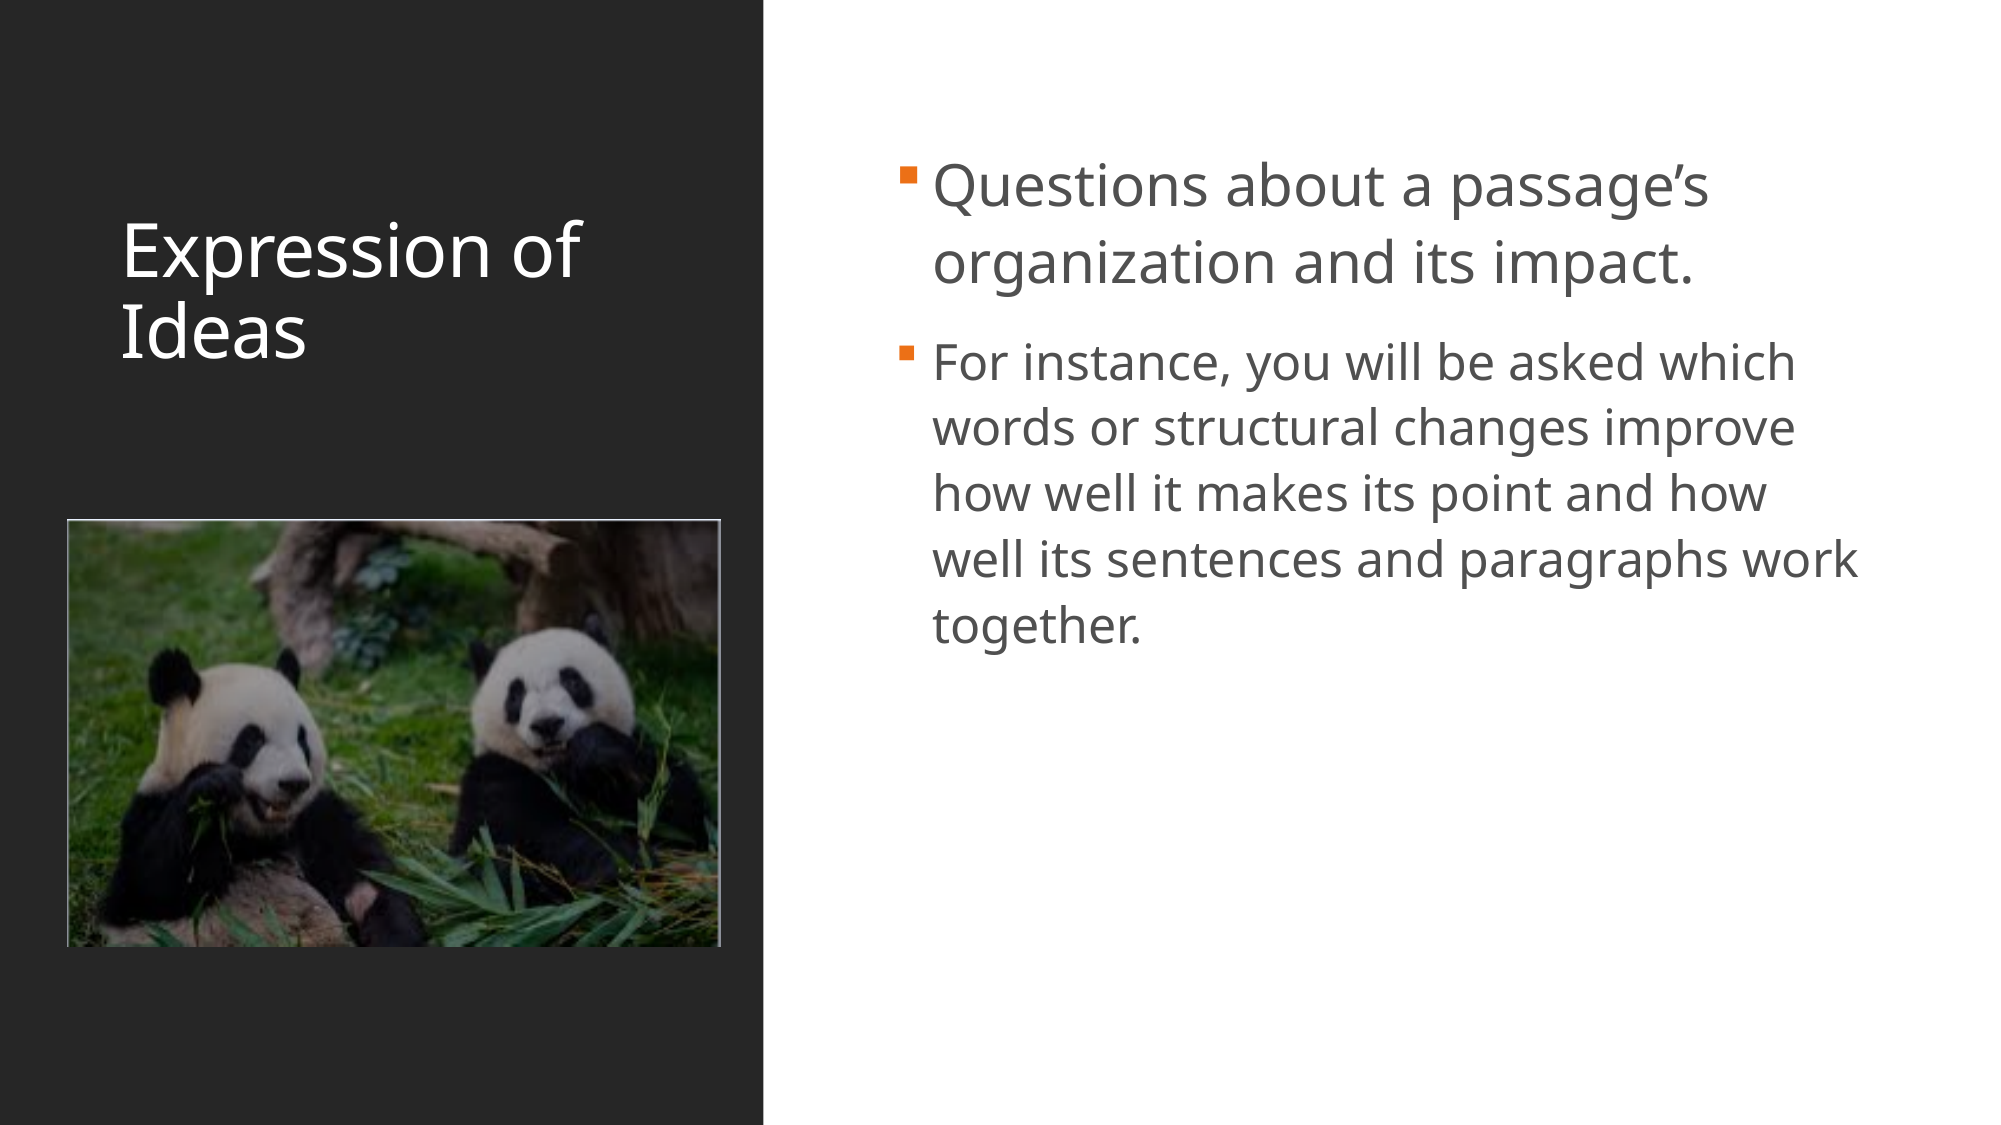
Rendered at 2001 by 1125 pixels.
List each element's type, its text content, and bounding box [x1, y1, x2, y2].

title Expression of Ideas [105, 128, 683, 473]
list Questions about a passage’s organization and its impact. For instance, you will be asked which words or structural changes improve how well it makes its point and how well its sentences and paragraphs work together. [895, 133, 1868, 1002]
picture [67, 519, 721, 947]
